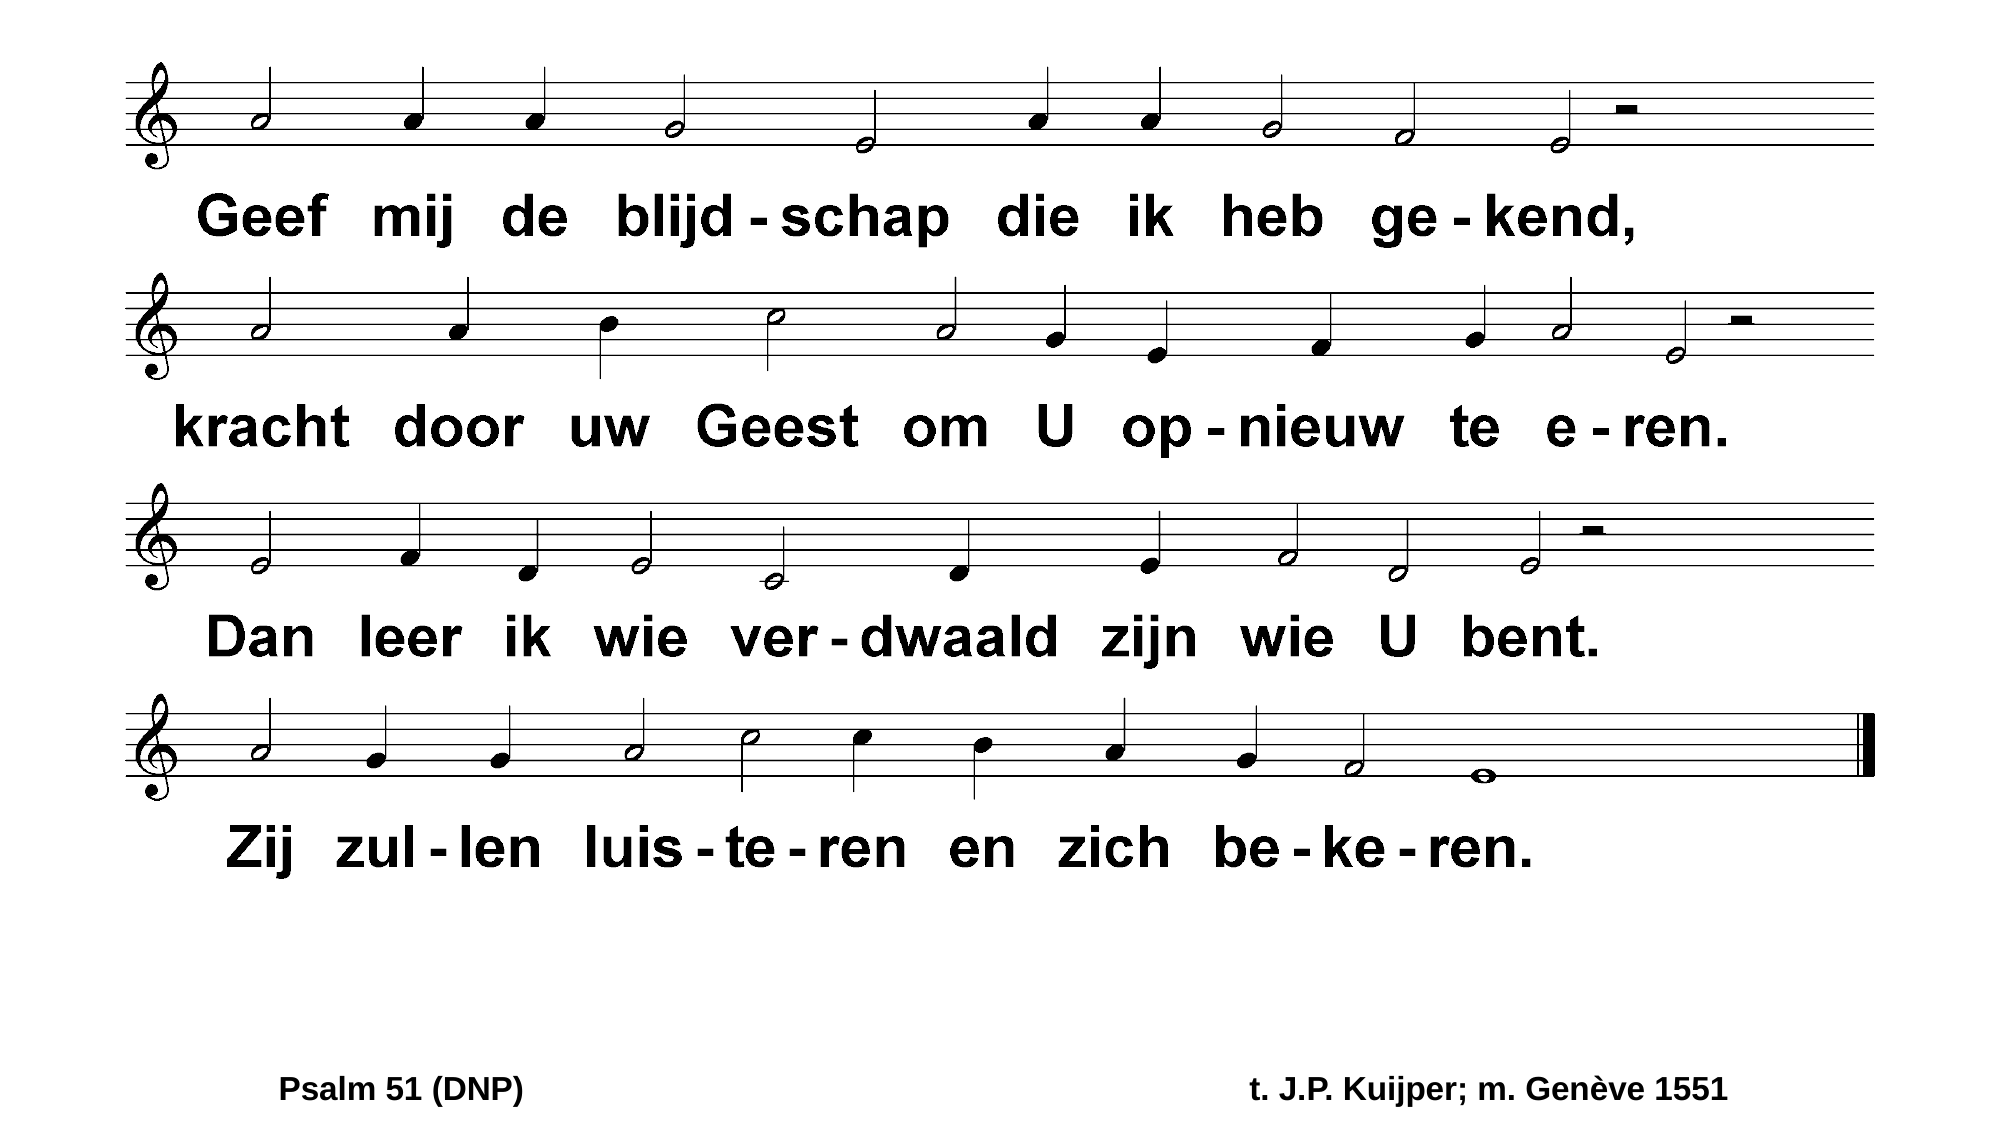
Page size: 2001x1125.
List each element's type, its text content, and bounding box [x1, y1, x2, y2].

picture [124, 62, 1875, 879]
text_box Psalm 51 (DNP) t. J.P. Kuijper; m. Genève 1551 [263, 1059, 1745, 1115]
